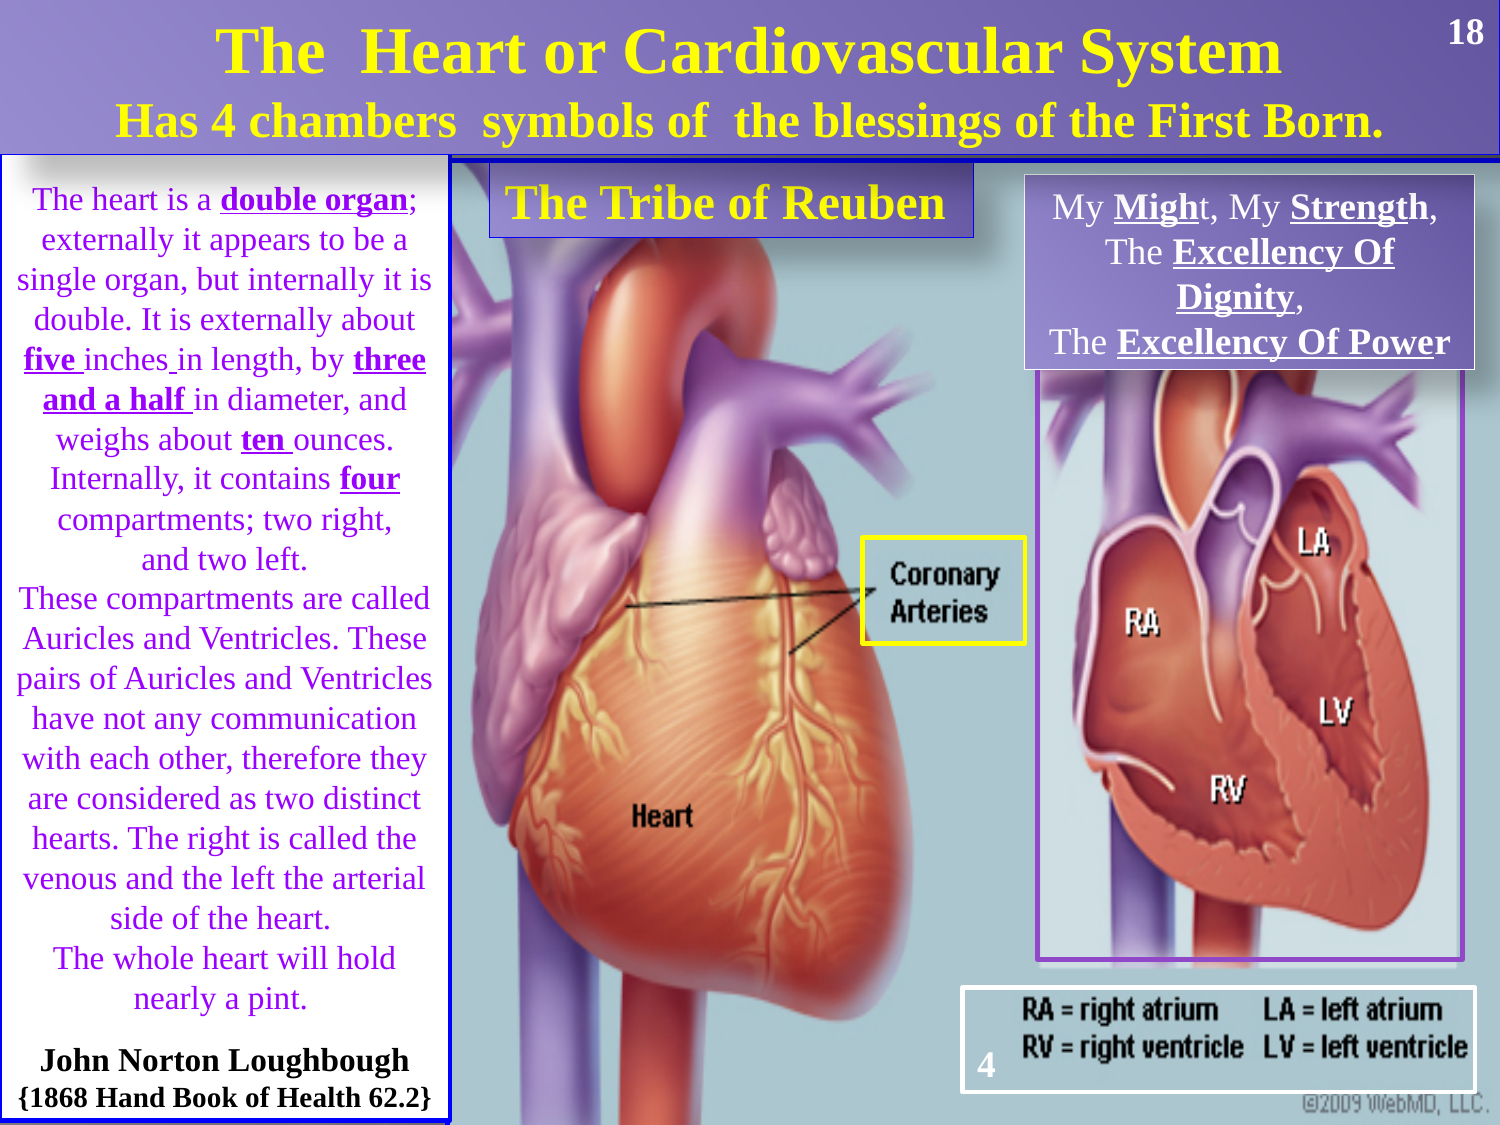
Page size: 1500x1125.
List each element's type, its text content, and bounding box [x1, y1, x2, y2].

text_box The Heart or Cardiovascular System Has 4 chambers symbols of the blessings of the First Born. [0, 0, 1500, 155]
text_box 18 [1366, 0, 1500, 60]
text_box The heart is a double organ; externally it appears to be a single organ, but internally it is double. It is externally about five inches in length, by three and a half in diameter, and weighs about ten ounces. Internally, it contains four compartments; two right, and two left. These compartments are called Auricles and Ventricles. These pairs of Auricles and Ventricles have not any communication with each other, therefore they are considered as two distinct hearts. The right is called the venous and the left the arterial side of the heart. The whole heart will hold nearly a pint. John Norton Loughbough {1868 Hand Book of Health 62.2} [0, 155, 449, 1121]
picture [449, 162, 1500, 1125]
